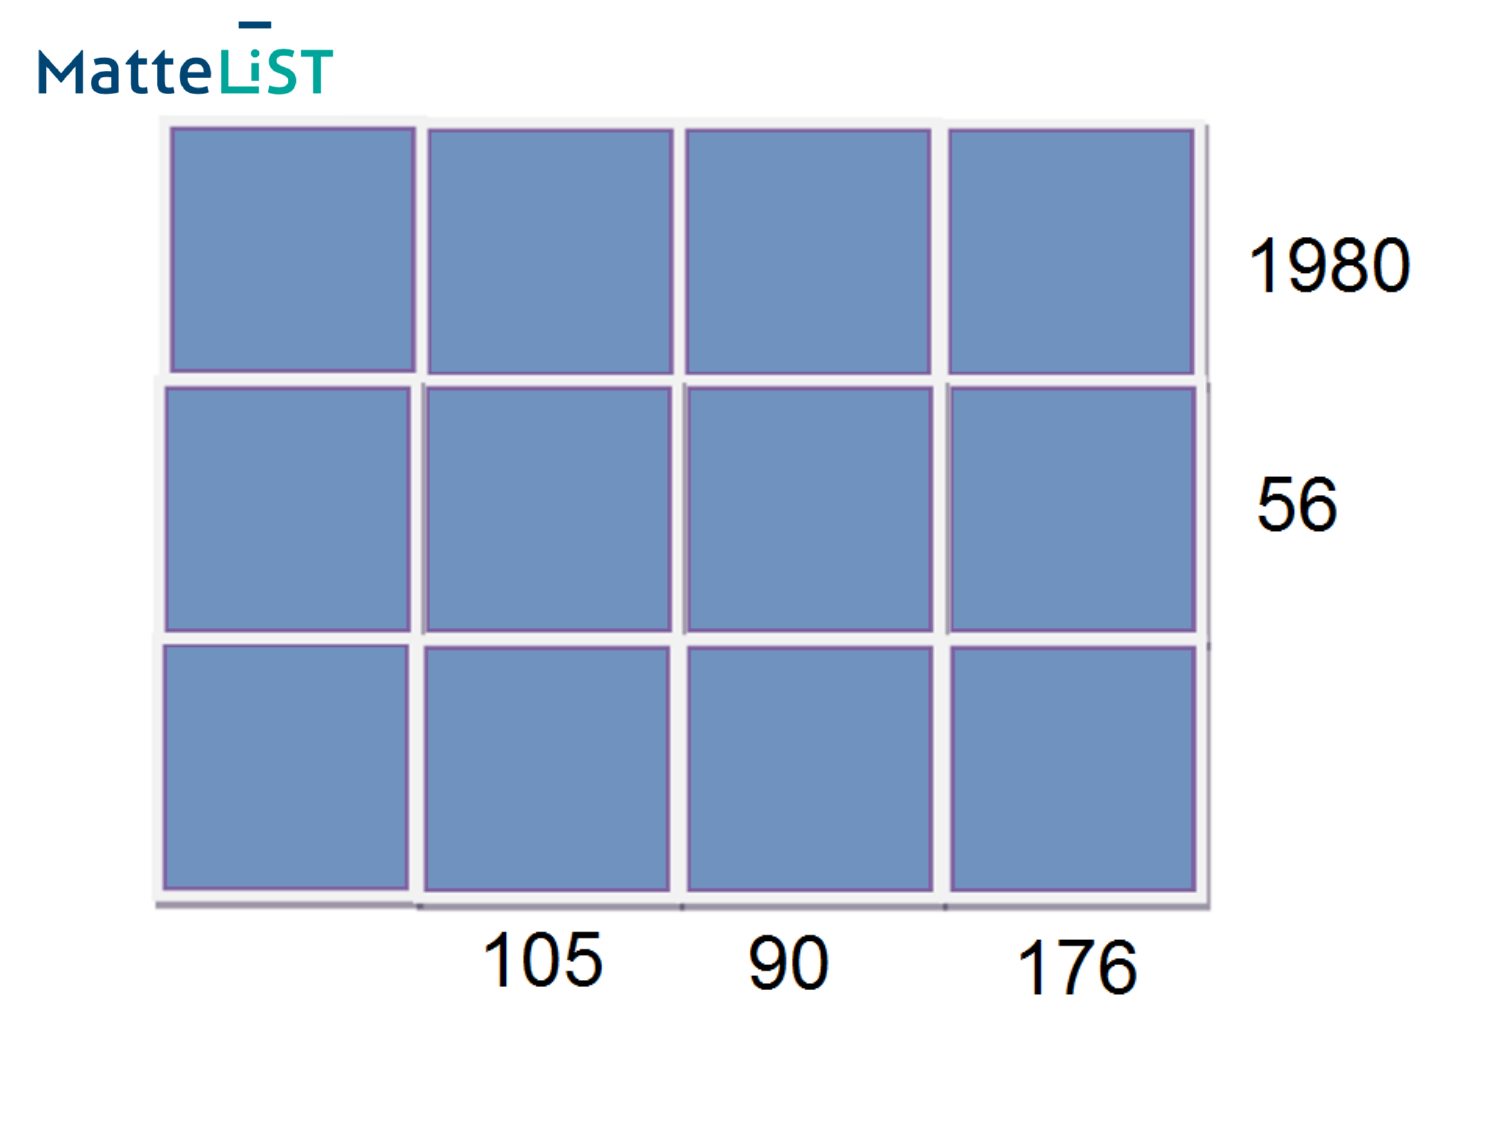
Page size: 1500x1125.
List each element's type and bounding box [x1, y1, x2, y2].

picture [29, 5, 1440, 1027]
